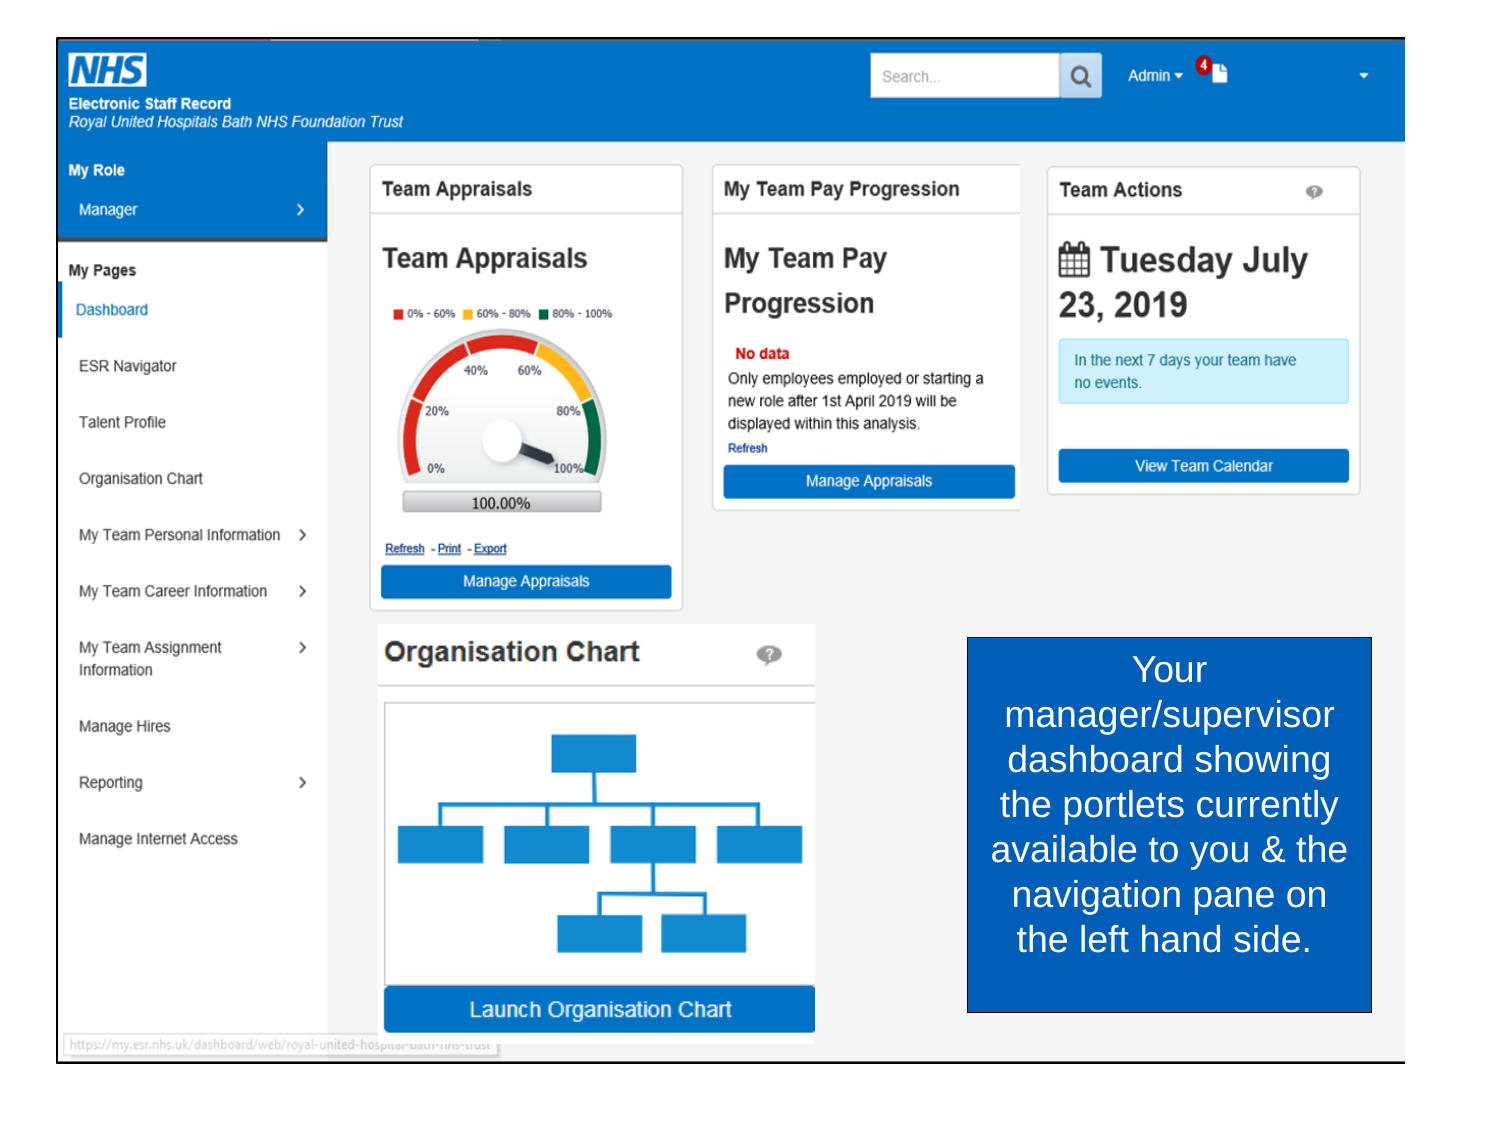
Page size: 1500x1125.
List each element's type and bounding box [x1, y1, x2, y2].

picture [56, 37, 1405, 1065]
